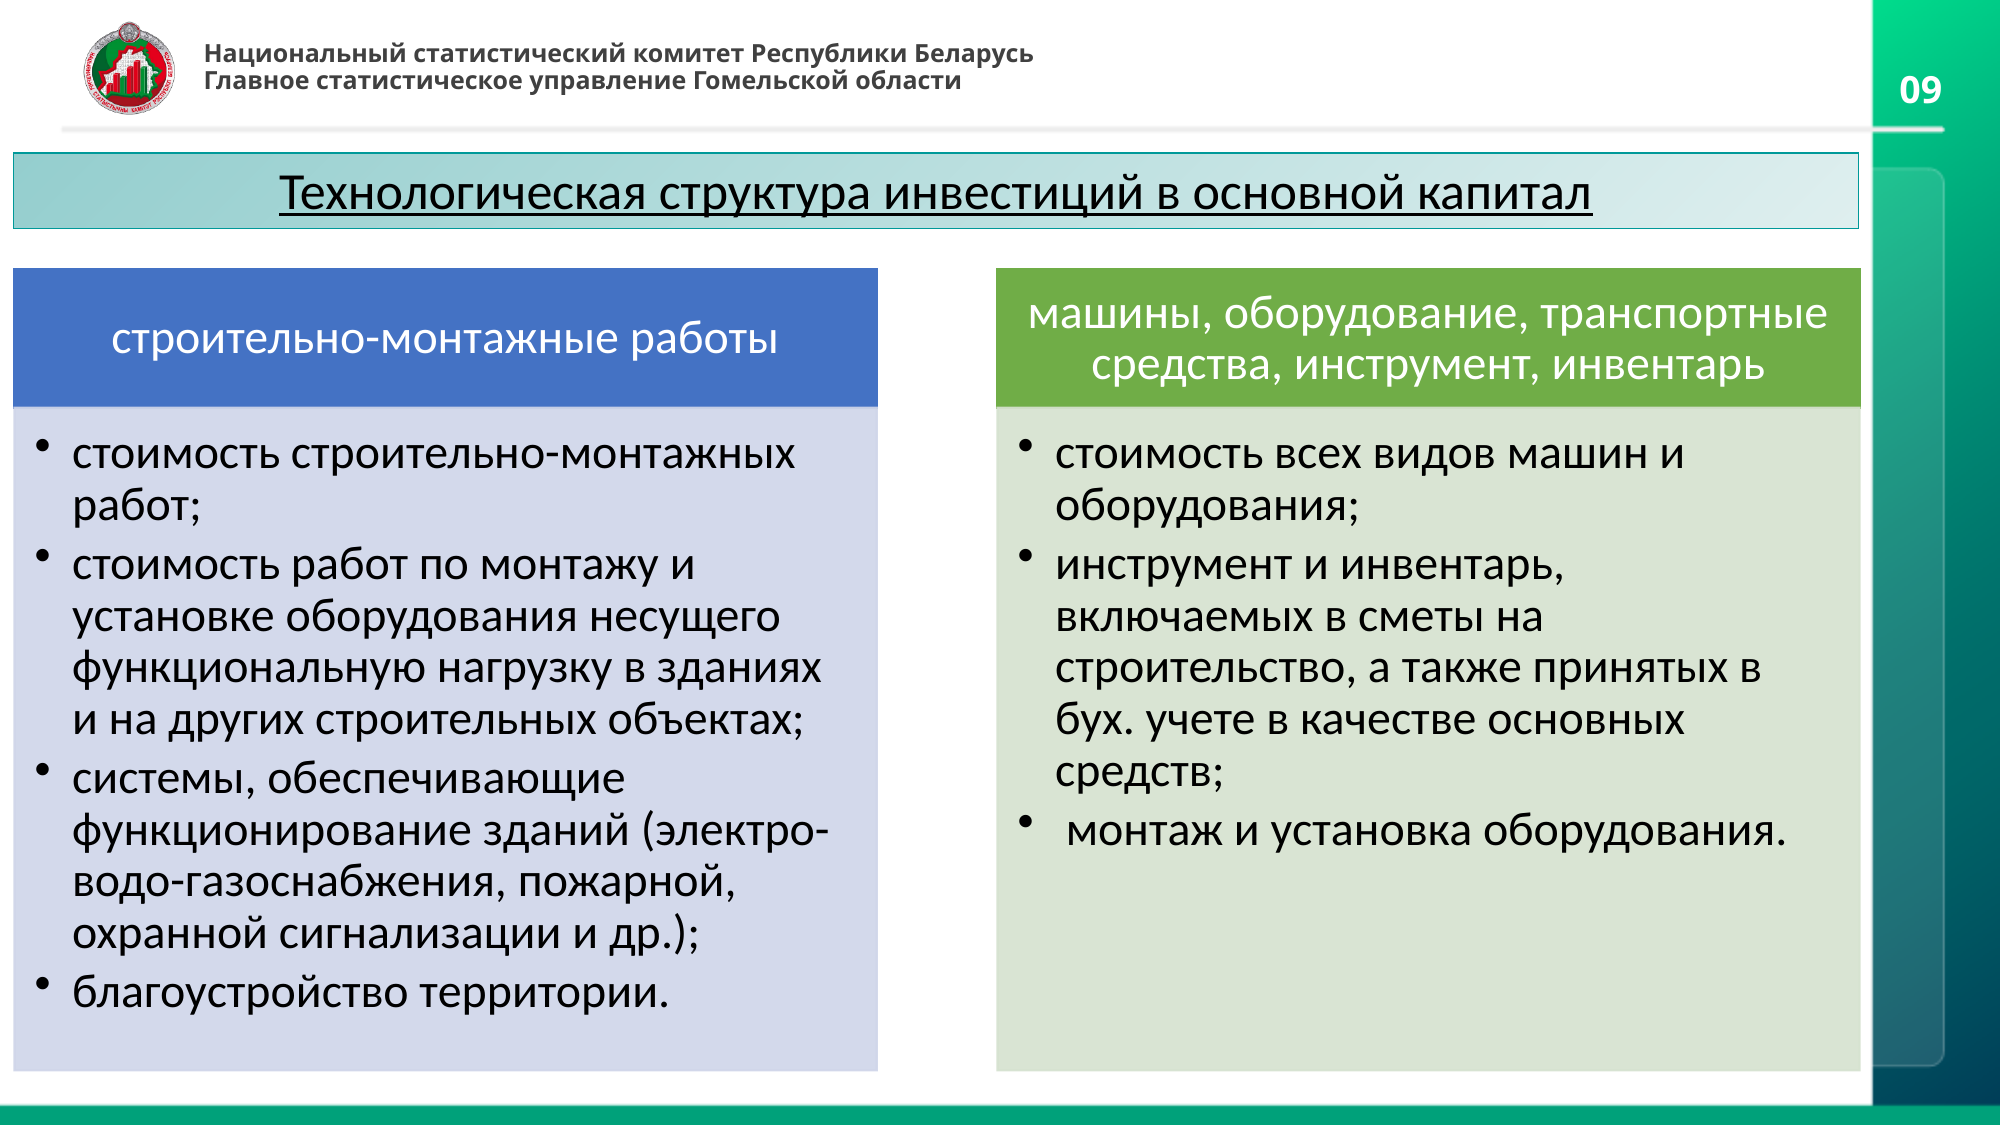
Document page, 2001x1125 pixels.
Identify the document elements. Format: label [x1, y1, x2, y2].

text_box [14, 235, 1860, 1105]
picture [0, 0, 2000, 1125]
